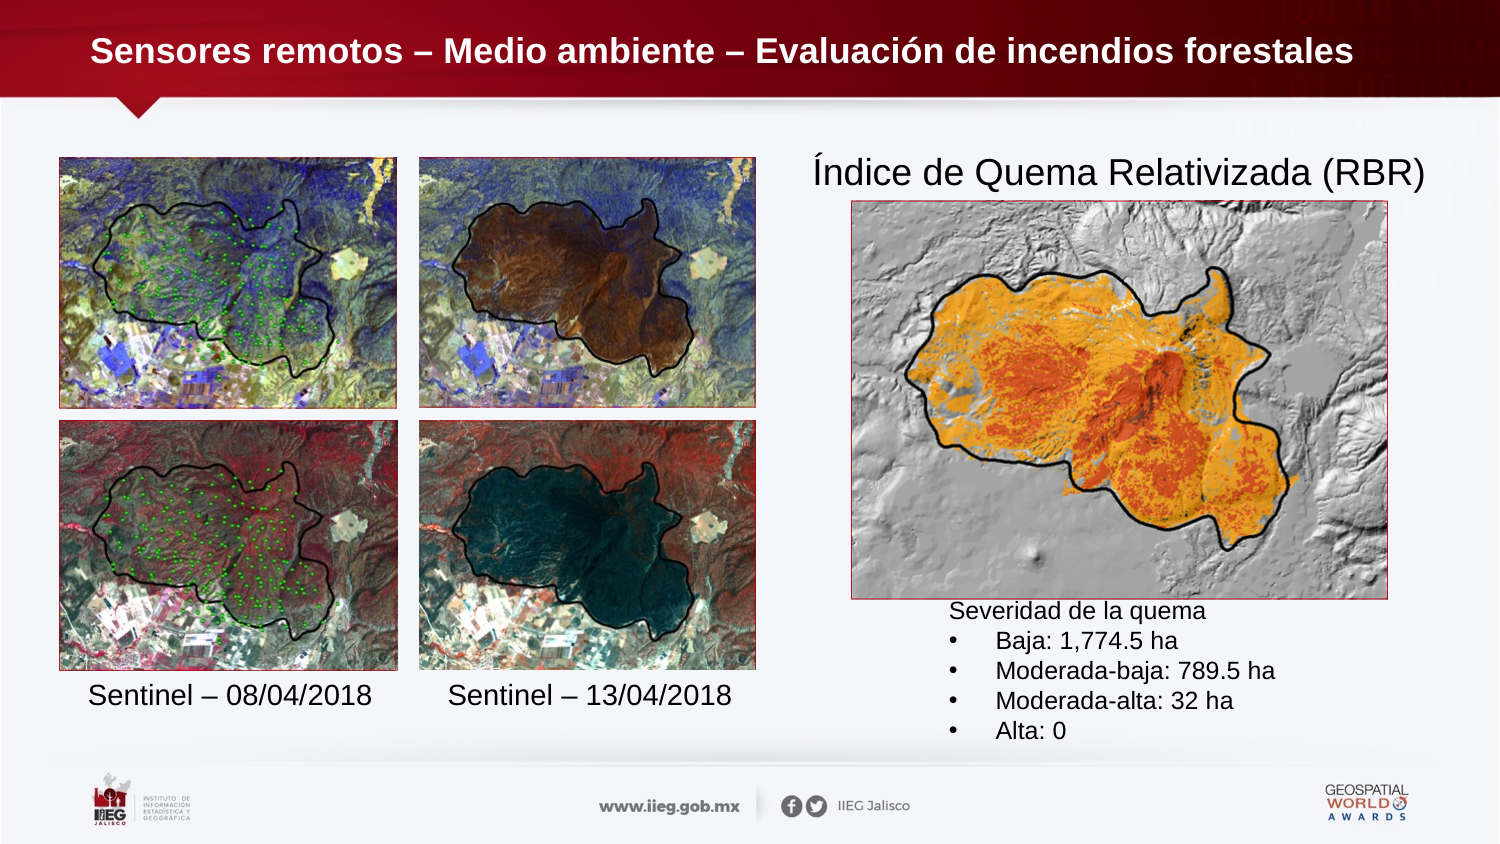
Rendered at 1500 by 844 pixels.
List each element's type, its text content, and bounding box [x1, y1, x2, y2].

picture [0, 0, 1500, 844]
text_box Severidad de la quema Baja: 1,774.5 ha Moderada-baja: 789.5 ha Moderada-alta: 32 ha Alta: 0 [933, 606, 1388, 752]
text_box Índice de Quema Relativizada (RBR) [797, 140, 1442, 200]
text_box Sentinel – 13/04/2018 [340, 669, 840, 719]
text_box Sentinel – 08/04/2018 [0, 669, 340, 719]
title Sensores remotos – Medio ambiente – Evaluación de incendios forestales [75, 0, 1425, 99]
